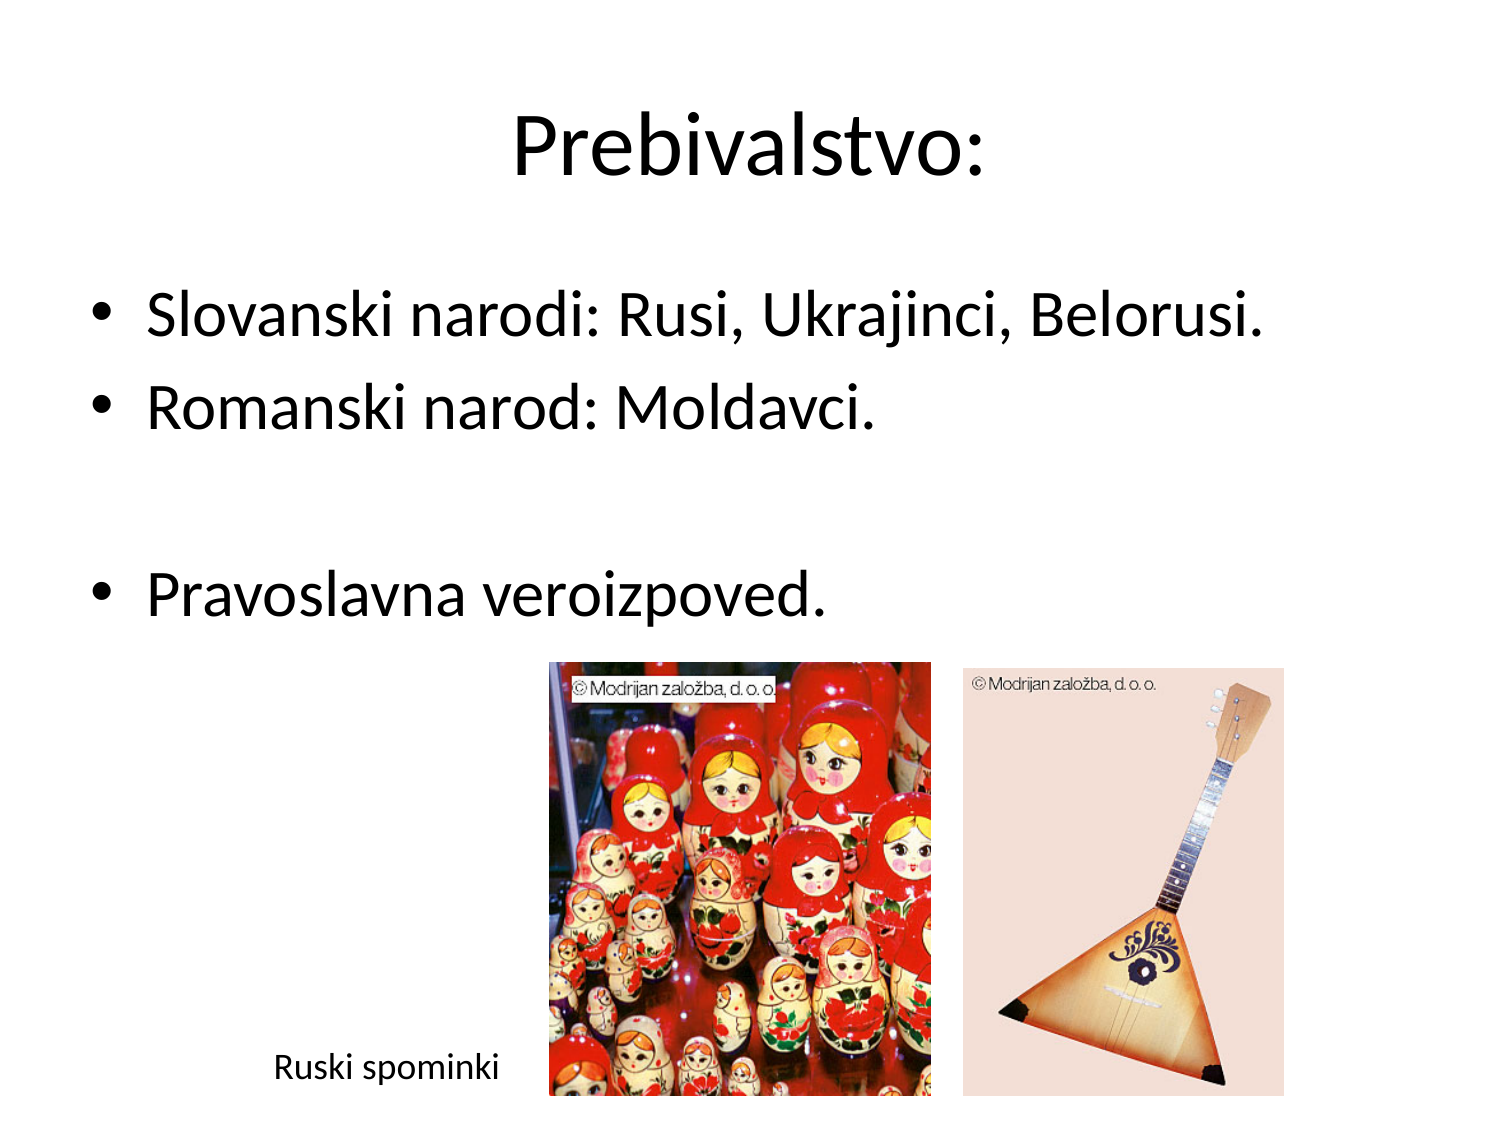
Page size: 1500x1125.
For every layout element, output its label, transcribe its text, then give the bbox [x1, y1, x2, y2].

picture [962, 667, 1285, 1096]
list Slovanski narodi: Rusi, Ukrajinci, Belorusi. Romanski narod: Moldavci. Pravoslavna veroizpoved. [75, 262, 1425, 1005]
picture [548, 662, 932, 1096]
text_box Ruski spominki [258, 1034, 516, 1095]
title Prebivalstvo: [75, 45, 1425, 233]
